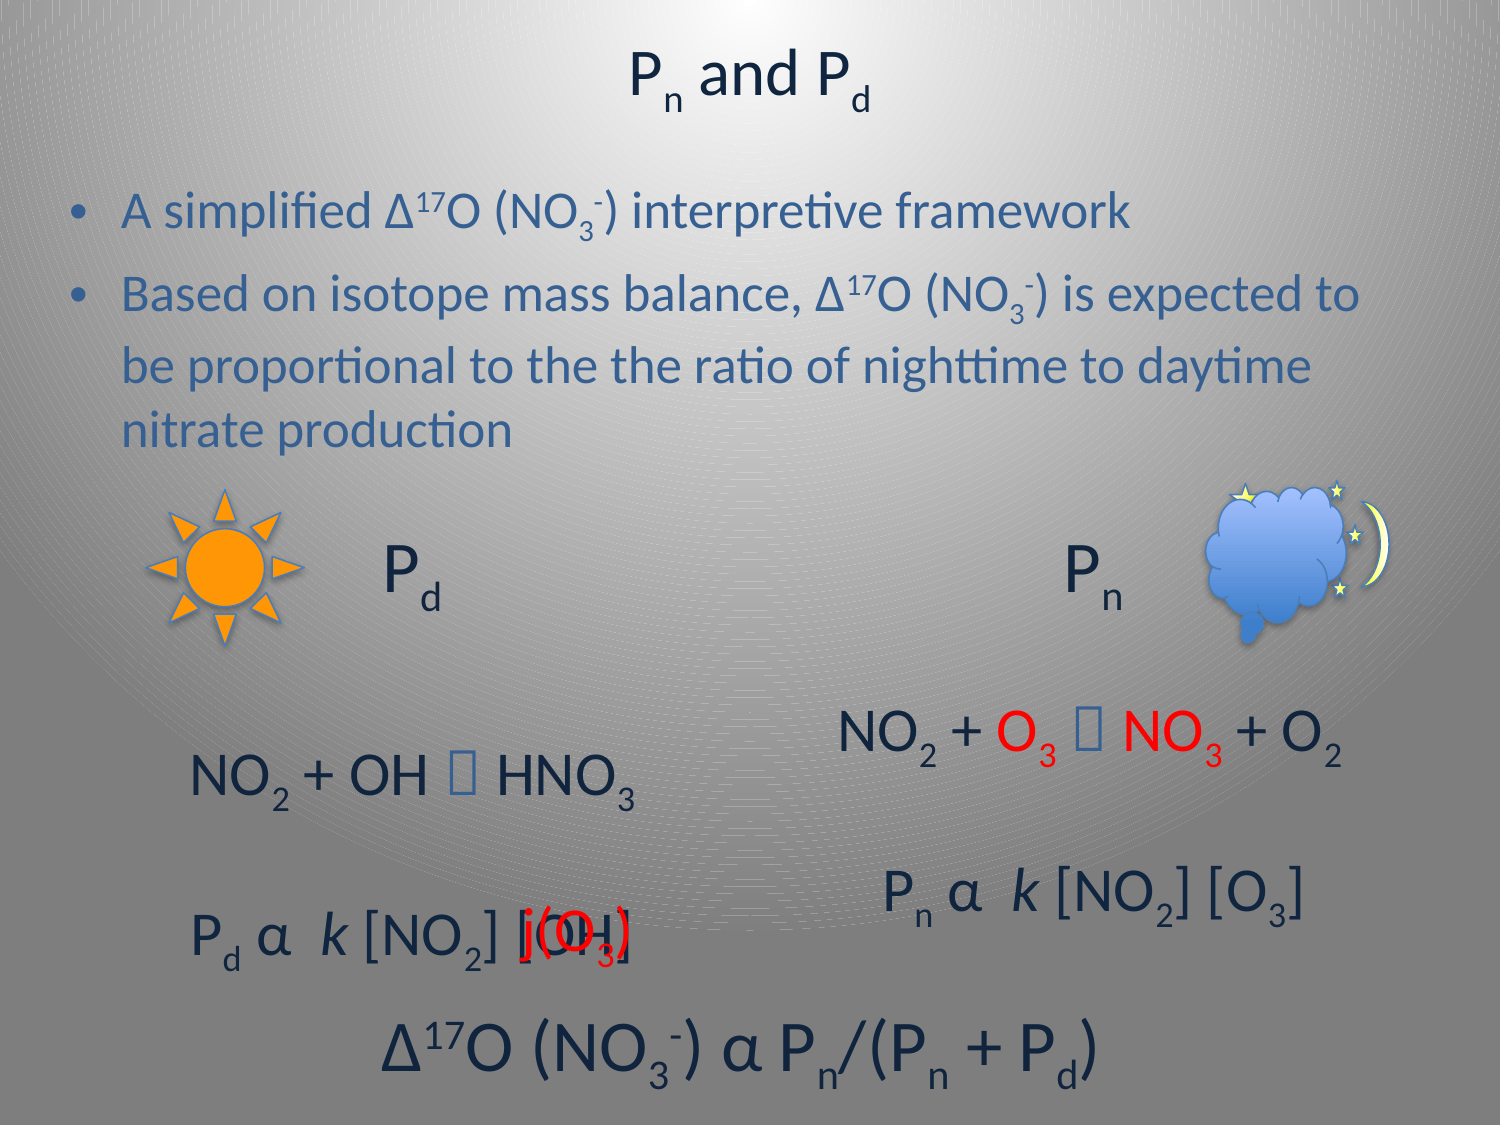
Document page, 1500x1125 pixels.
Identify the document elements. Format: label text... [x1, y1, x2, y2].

list A simplified Δ17O (NO3-) interpretive framework Based on isotope mass balance, Δ17O (NO3-) is expected to be proportional to the the ratio of nighttime to daytime nitrate production [54, 167, 1438, 468]
text_box Δ17O (NO3-) α Pn/(Pn + Pd) [754, 1001, 1187, 1125]
title Pn and Pd [75, 20, 1425, 167]
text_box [74, 489, 751, 1125]
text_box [755, 479, 1432, 994]
